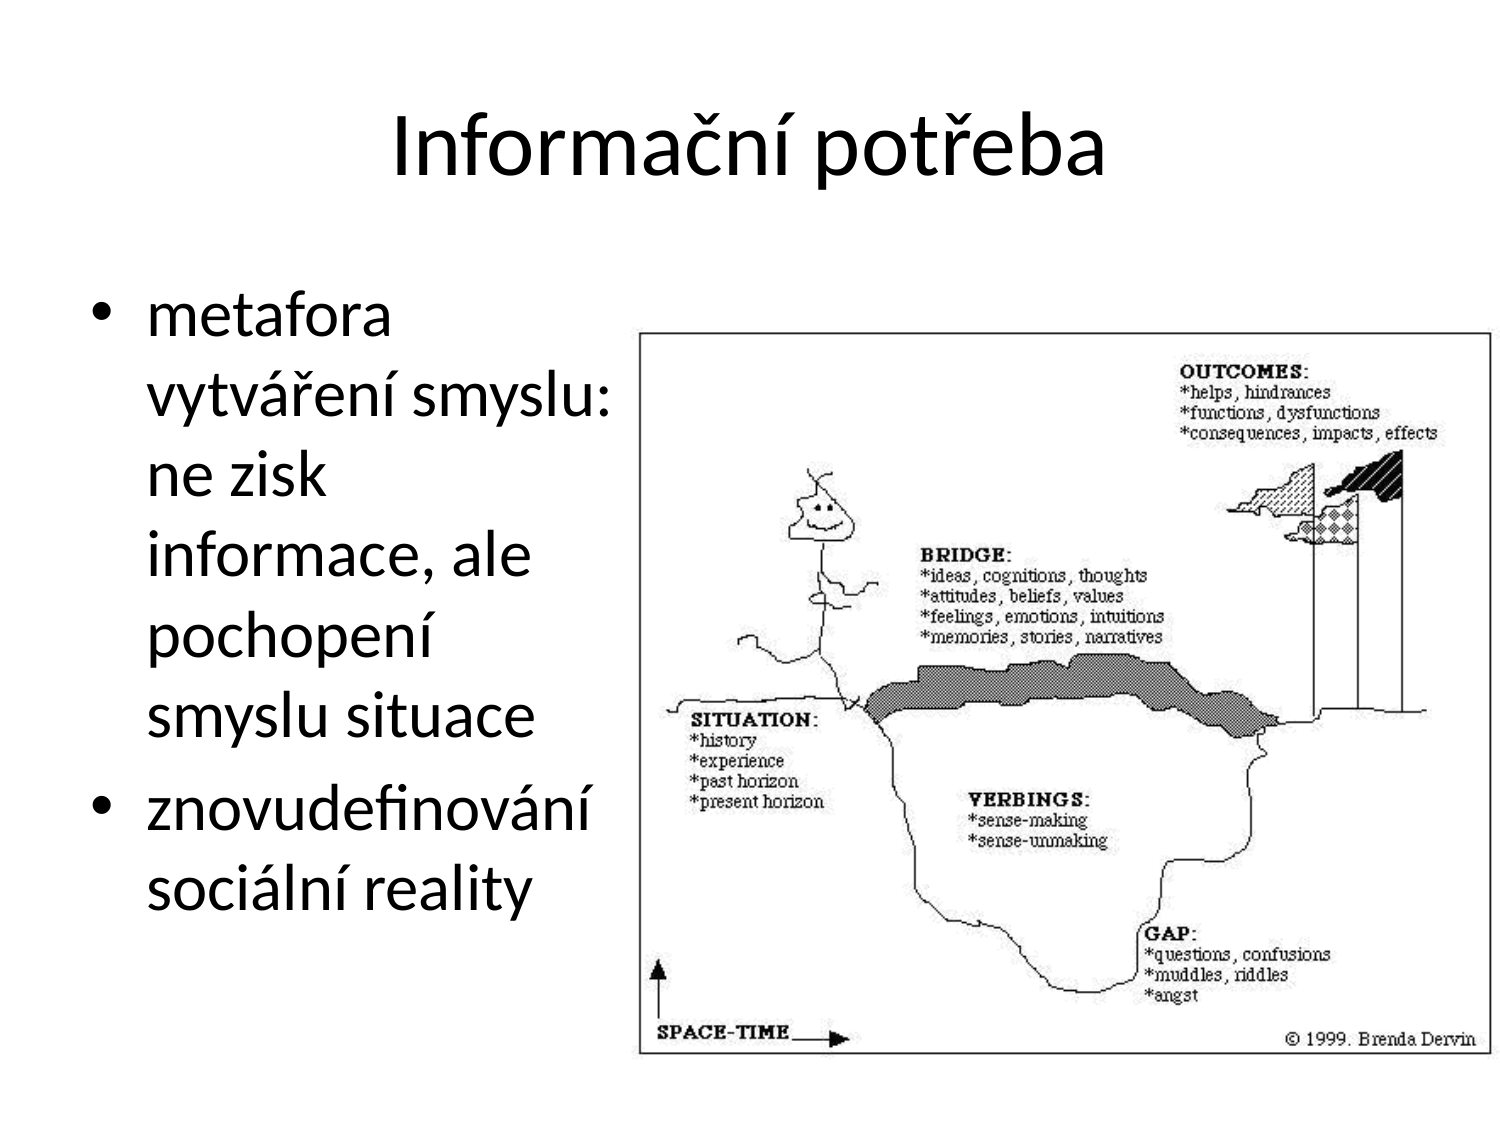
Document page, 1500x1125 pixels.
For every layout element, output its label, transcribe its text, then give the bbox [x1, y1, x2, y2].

picture [630, 326, 1500, 1063]
list metafora vytváření smyslu: ne zisk informace, ale pochopení smyslu situace znovudefinování sociální reality [75, 262, 632, 1035]
title Informační potřeba [75, 45, 1425, 233]
